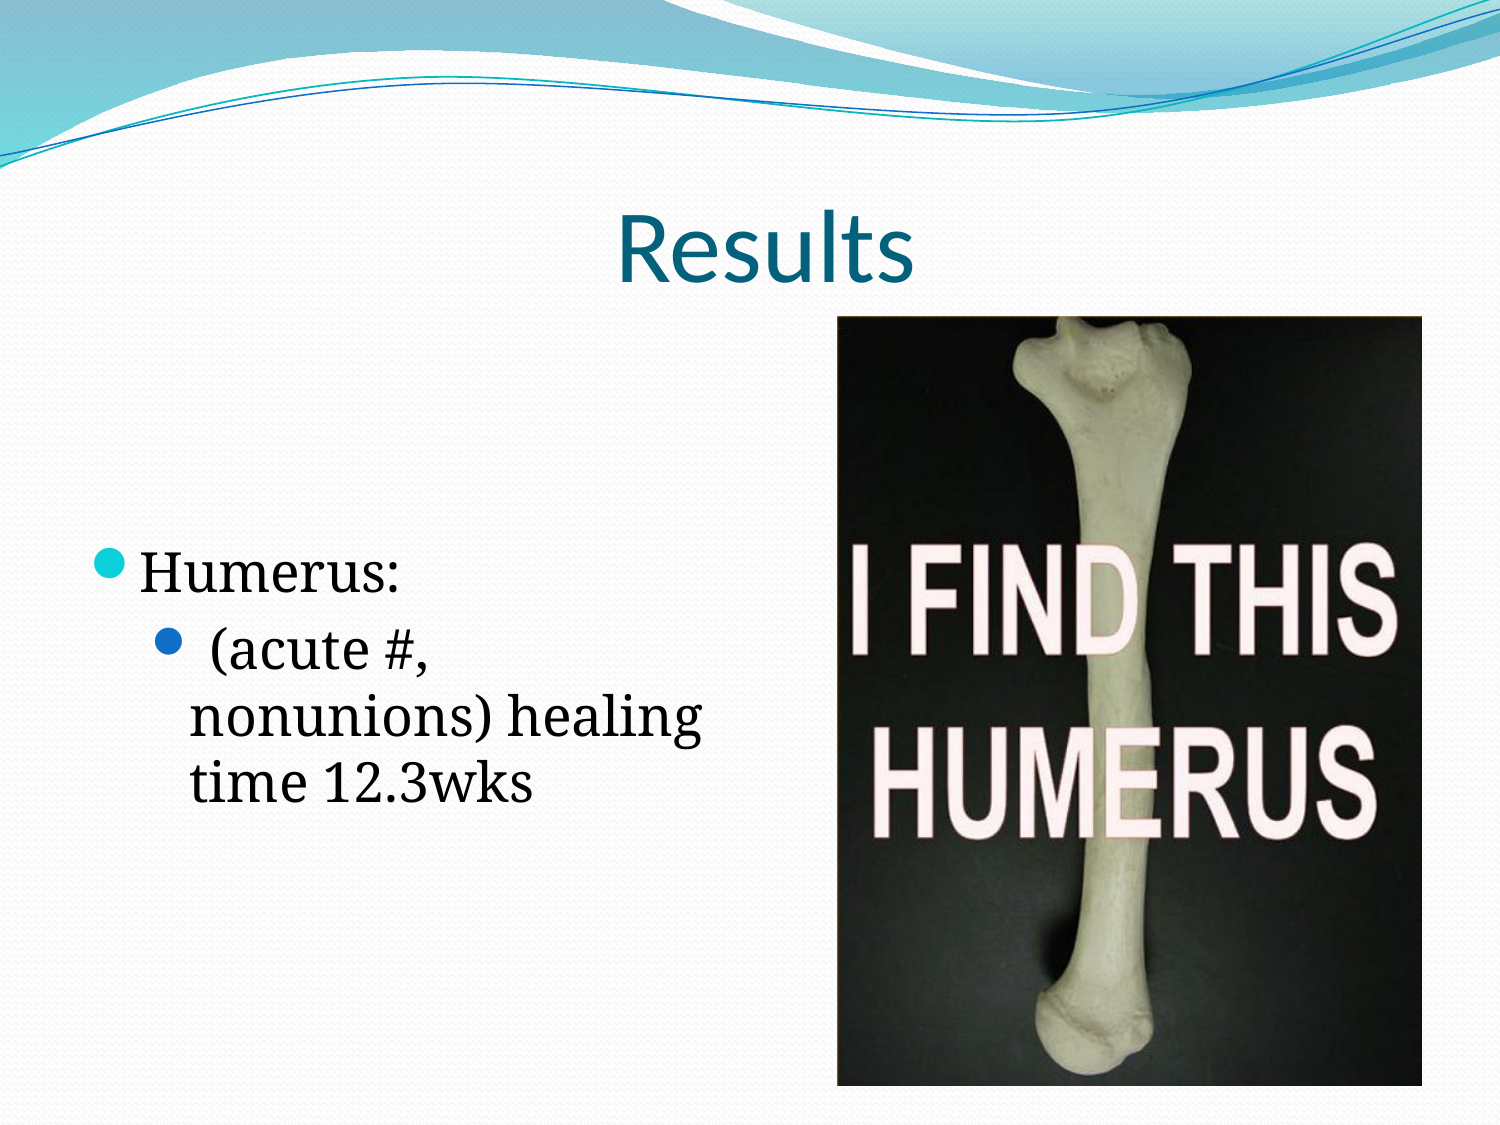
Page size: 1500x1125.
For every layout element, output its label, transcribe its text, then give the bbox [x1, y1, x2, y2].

picture [837, 316, 1423, 1087]
title Results [75, 115, 1425, 303]
list Humerus: (acute #, nonunions) healing time 12.3wks [75, 452, 738, 875]
